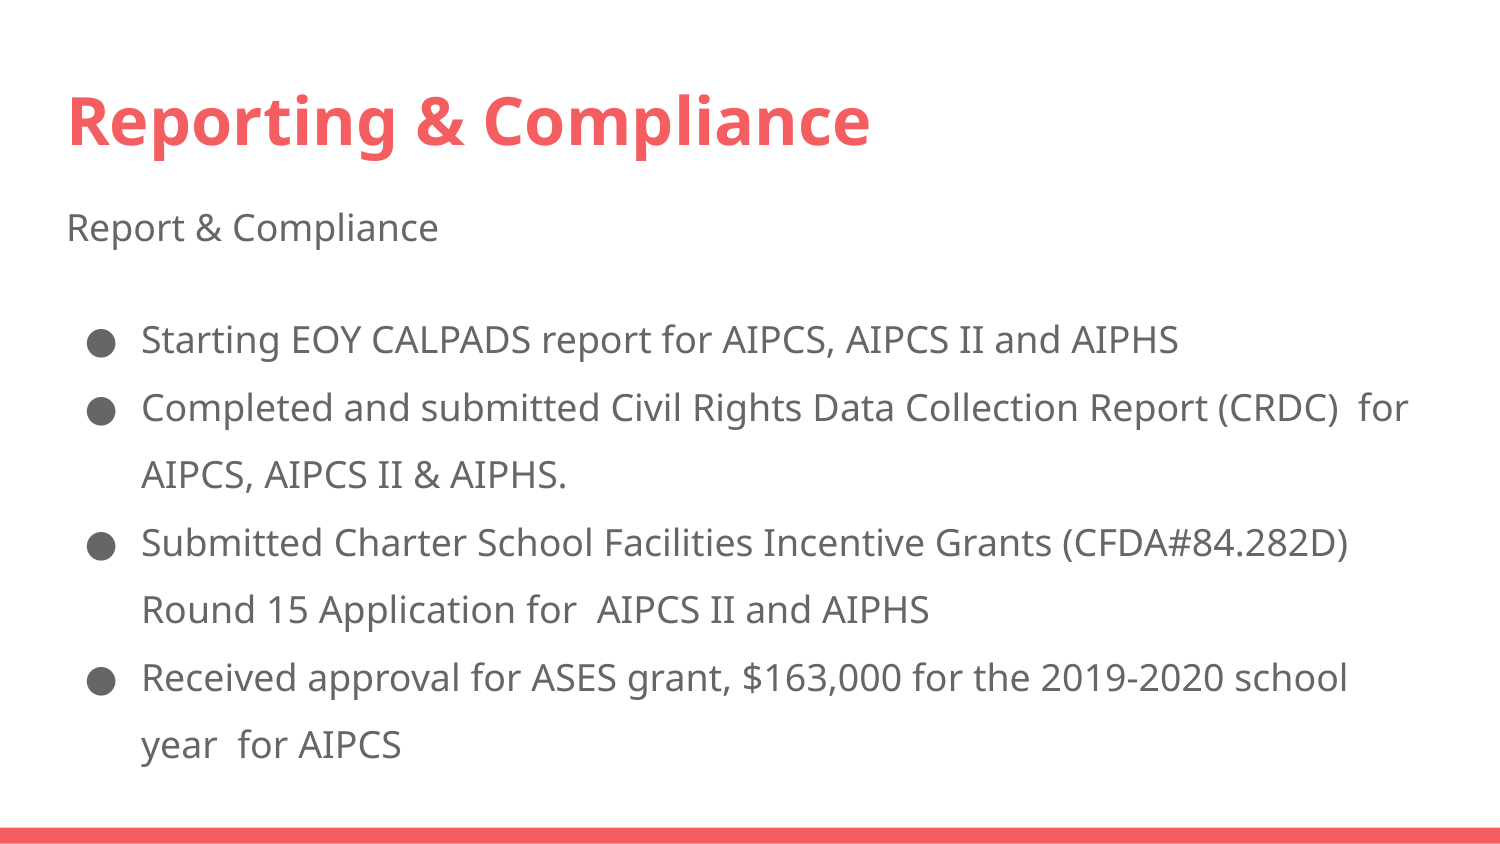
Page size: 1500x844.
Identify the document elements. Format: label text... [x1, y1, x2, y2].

list Report & Compliance Starting EOY CALPADS report for AIPCS, AIPCS II and AIPHS Completed and submitted Civil Rights Data Collection Report (CRDC) for AIPCS, AIPCS II & AIPHS. Submitted Charter School Facilities Incentive Grants (CFDA#84.282D) Round 15 Application for AIPCS II and AIPHS Received approval for ASES grant, $163,000 for the 2019-2020 school year for AIPCS [51, 189, 1449, 828]
title Reporting & Compliance [51, 64, 1449, 167]
